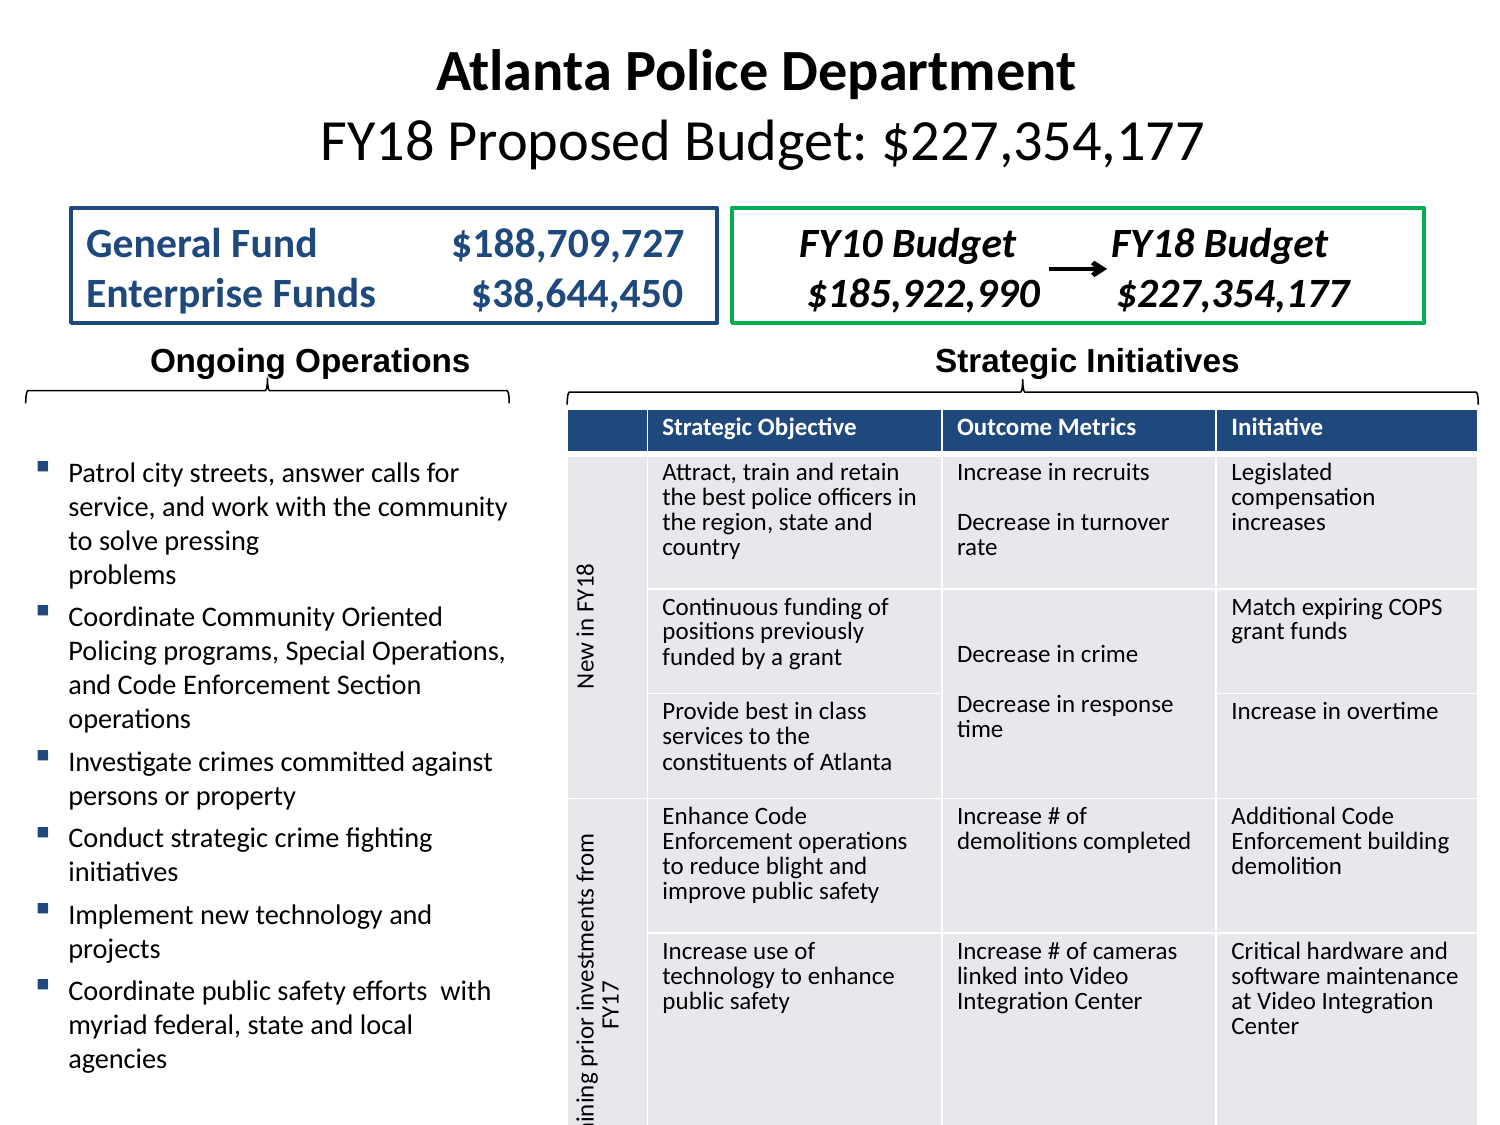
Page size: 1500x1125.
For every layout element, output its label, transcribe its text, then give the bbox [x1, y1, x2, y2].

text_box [70, 207, 1425, 325]
table_cell Increase use of technology to enhance public safety [648, 934, 941, 1125]
table_cell Additional Code Enforcement building demolition [1217, 799, 1477, 932]
table_cell Decrease in crime Decrease in response time [943, 590, 1215, 798]
text_box [25, 378, 510, 404]
table_header [568, 410, 647, 451]
table_cell New in FY18 [568, 457, 647, 798]
table_cell Increase in recruits Decrease in turnover rate [943, 457, 1215, 588]
table_cell Increase # of demolitions completed [943, 799, 1215, 932]
table_cell Enhance Code Enforcement operations to reduce blight and improve public safety [648, 799, 941, 932]
table_cell Attract, train and retain the best police officers in the region, state and country [648, 457, 941, 588]
table_cell Legislated compensation increases [1217, 457, 1477, 588]
table_header Outcome Metrics [943, 410, 1215, 451]
table_cell Increase in overtime [1217, 694, 1477, 798]
table_cell Match expiring COPS grant funds [1217, 590, 1477, 693]
table_header Initiative [1217, 410, 1477, 451]
text_box Strategic Initiatives [803, 333, 1372, 387]
table_cell Provide best in class services to the constituents of Atlanta [648, 694, 941, 798]
title Atlanta Police Department FY18 Proposed Budget: $227,354,177 [177, 23, 1342, 181]
table_cell Critical hardware and software maintenance at Video Integration Center [1217, 934, 1477, 1125]
table_cell Sustaining prior investments from FY17 [568, 799, 647, 1125]
table_header Strategic Objective [648, 410, 941, 451]
table_cell Increase # of cameras linked into Video Integration Center [943, 934, 1215, 1125]
text_box [567, 379, 1479, 405]
text_box Ongoing Operations [19, 331, 601, 387]
list Patrol city streets, answer calls for service, and work with the community to solve pressing problems Coordinate Community Oriented Policing programs, Special Operations, and Code Enforcement Section operations Investigate crimes committed against persons or property Conduct strategic crime fighting initiatives Implement new technology and projects Coordinate public safety efforts with myriad federal, state and local agencies [19, 446, 532, 1088]
table_cell Continuous funding of positions previously funded by a grant [648, 590, 941, 693]
